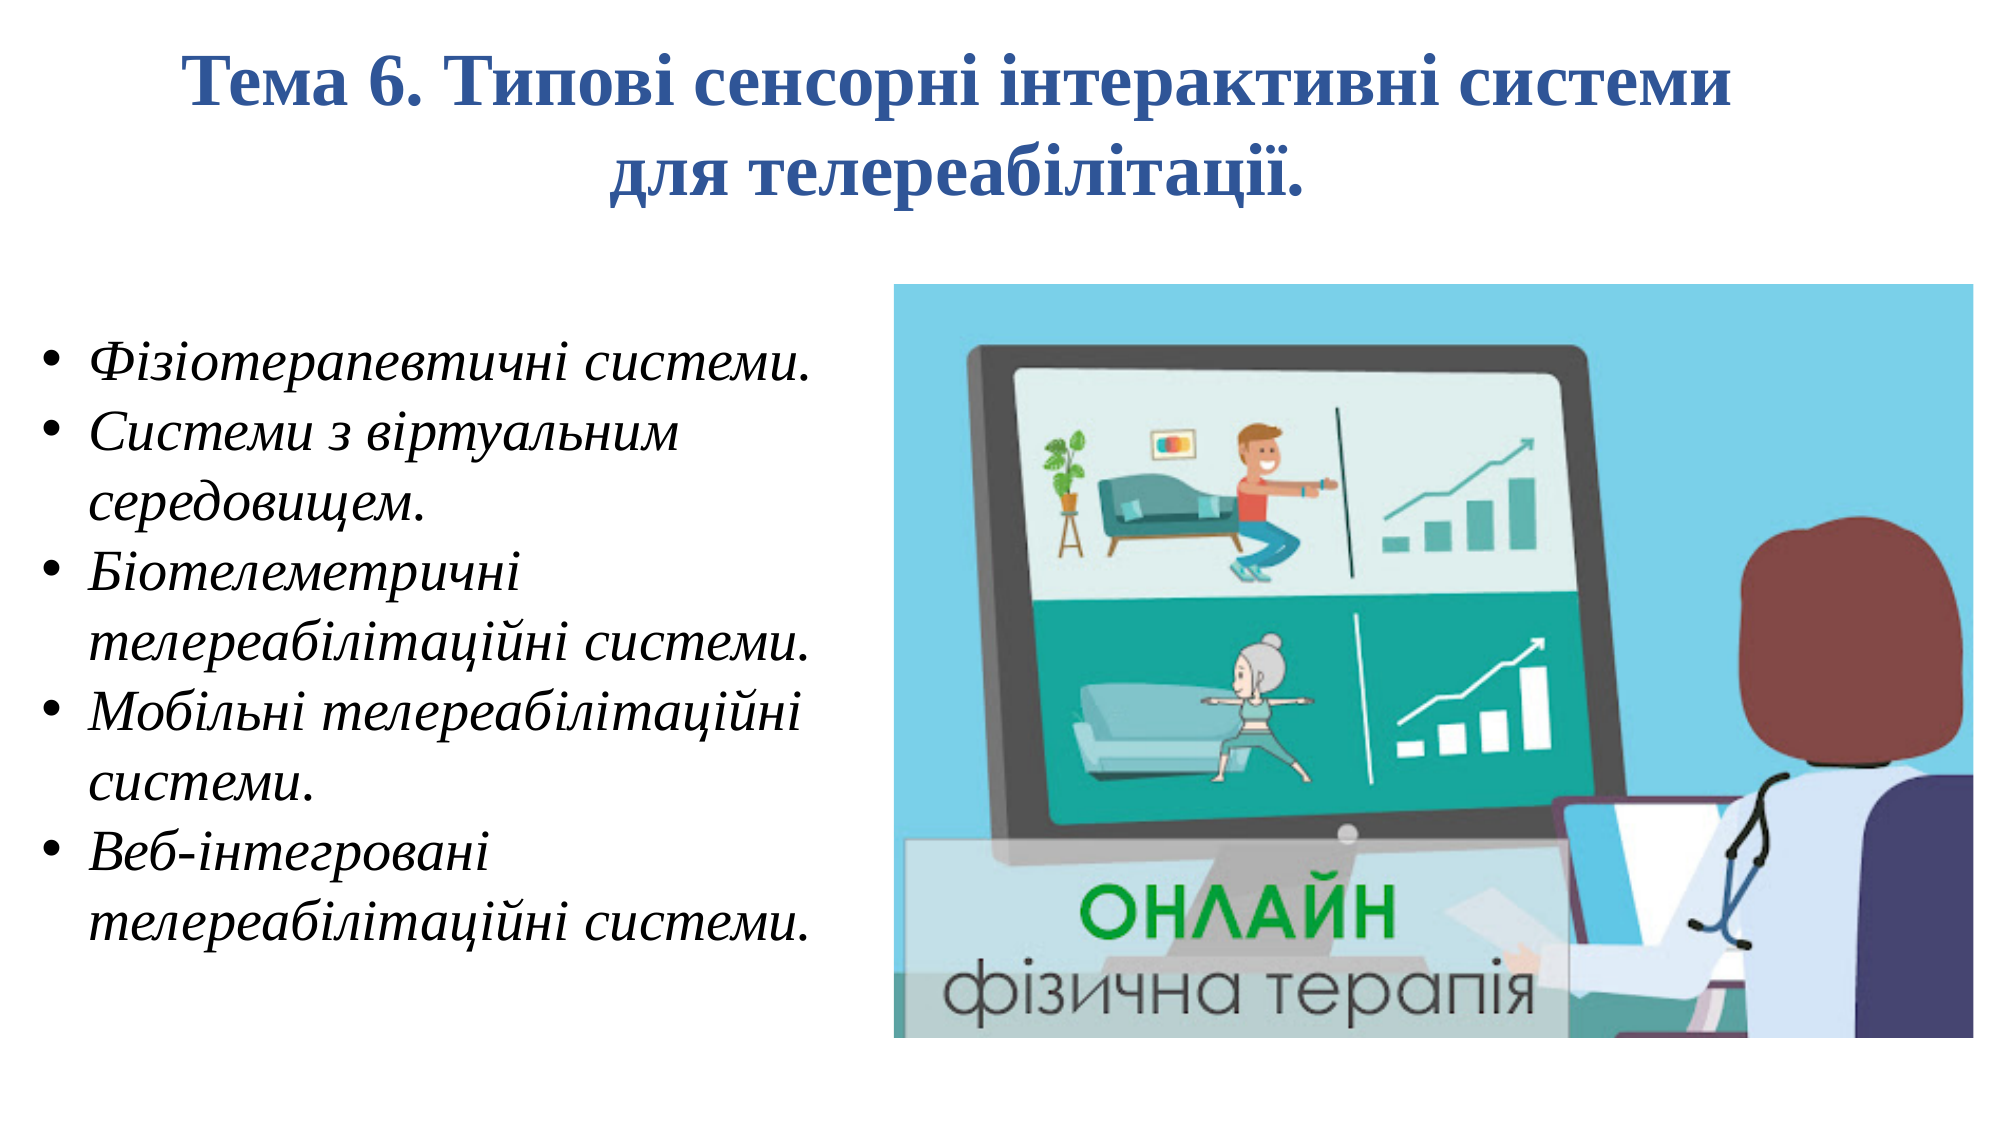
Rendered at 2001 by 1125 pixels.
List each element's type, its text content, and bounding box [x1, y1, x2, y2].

text_box Фізіотерапевтичні системи. Системи з віртуальним середовищем. Біотелеметричні телереабілітаційні системи. Мобільні телереабілітаційні системи. Веб-інтегровані телереабілітаційні системи. [26, 315, 893, 960]
picture [893, 284, 1974, 1038]
text_box Тема 6. Типові сенсорні інтерактивні системи для телереабілітації. [129, 22, 1786, 218]
